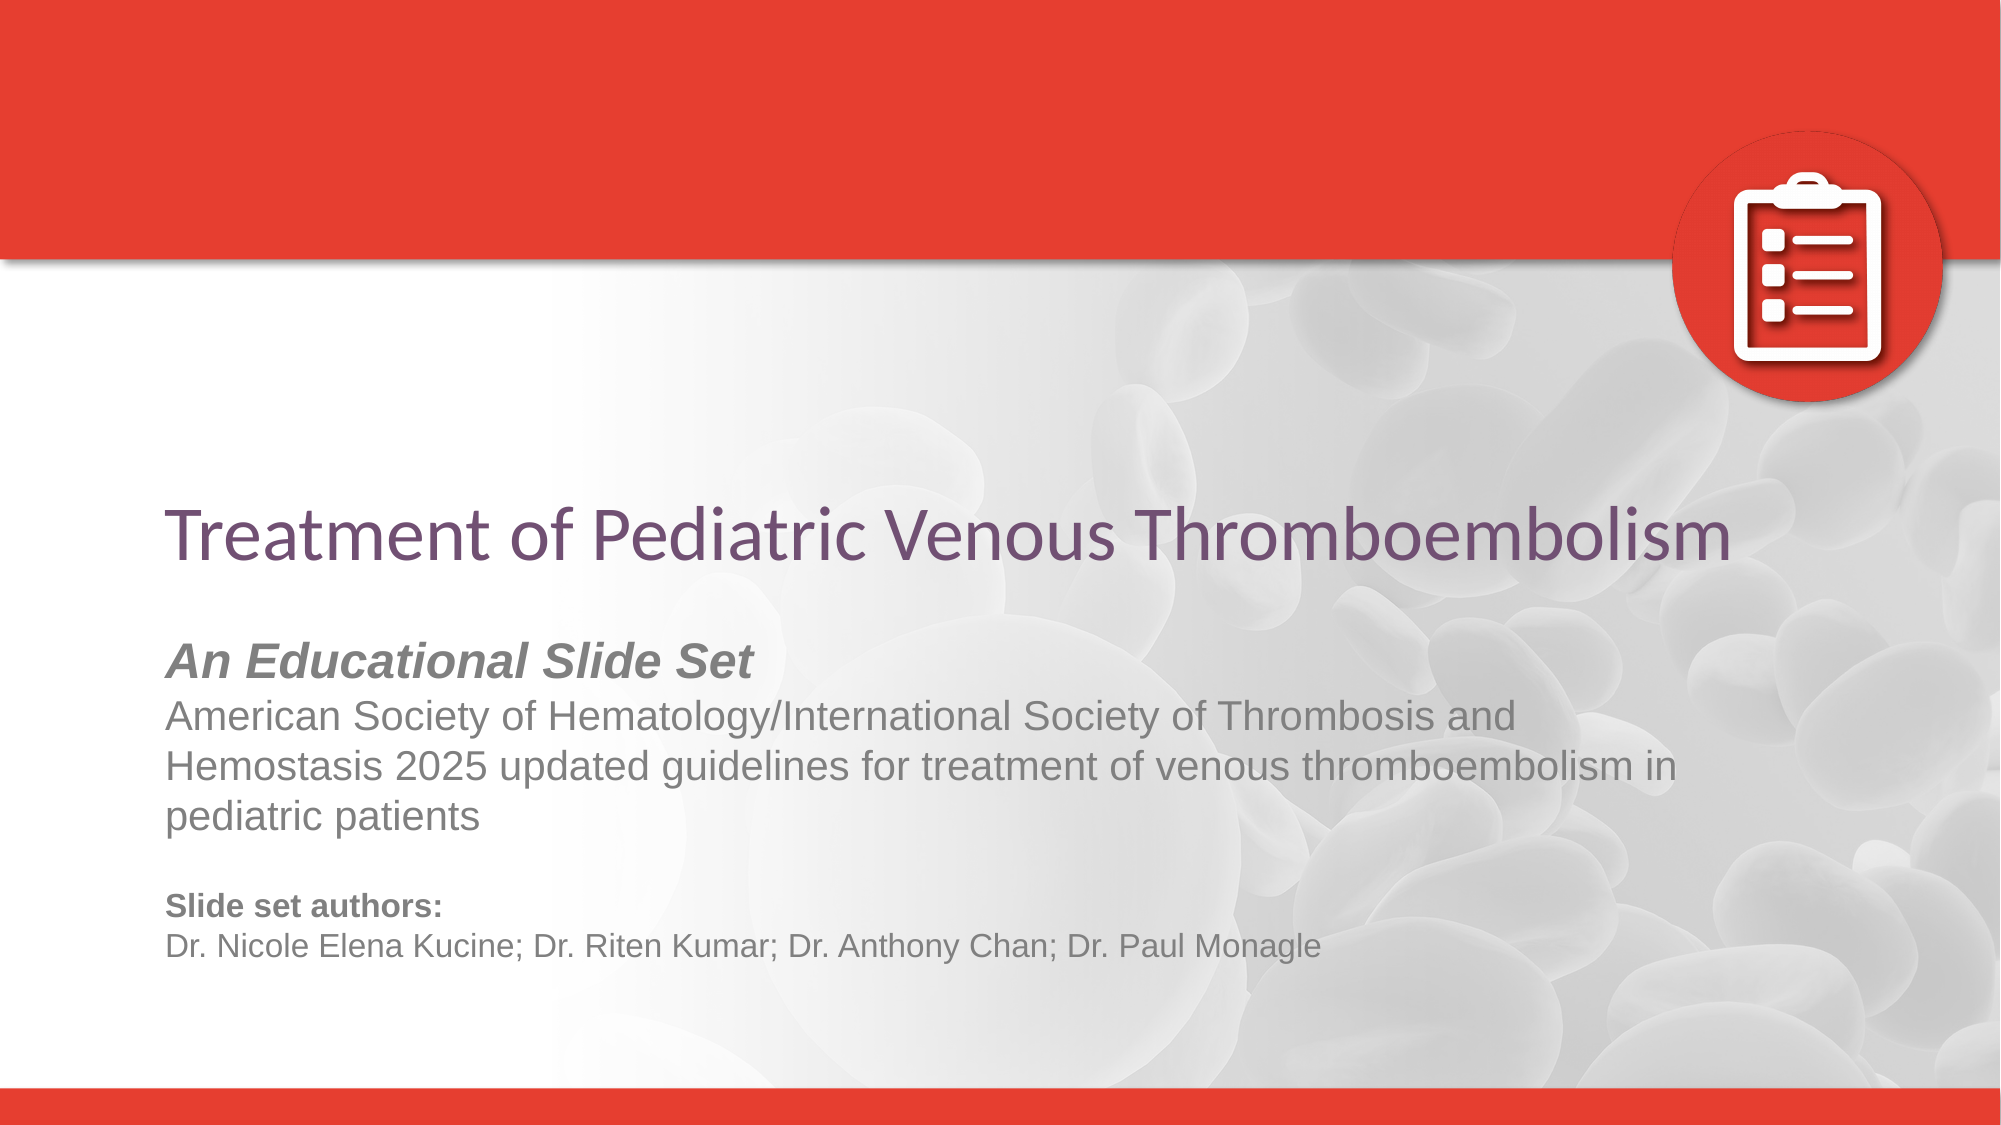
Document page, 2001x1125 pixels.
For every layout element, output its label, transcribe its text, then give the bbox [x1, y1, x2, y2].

picture [0, 131, 2000, 1088]
subtitle An Educational Slide Set American Society of Hematology/International Society of Thrombosis and Hemostasis 2025 updated guidelines for treatment of venous thromboembolism in pediatric patients Slide set authors: Dr. Nicole Elena Kucine; Dr. Riten Kumar; Dr. Anthony Chan; Dr. Paul Monagle [150, 621, 1720, 1080]
title Treatment of Pediatric Venous Thromboembolism [150, 474, 1850, 622]
